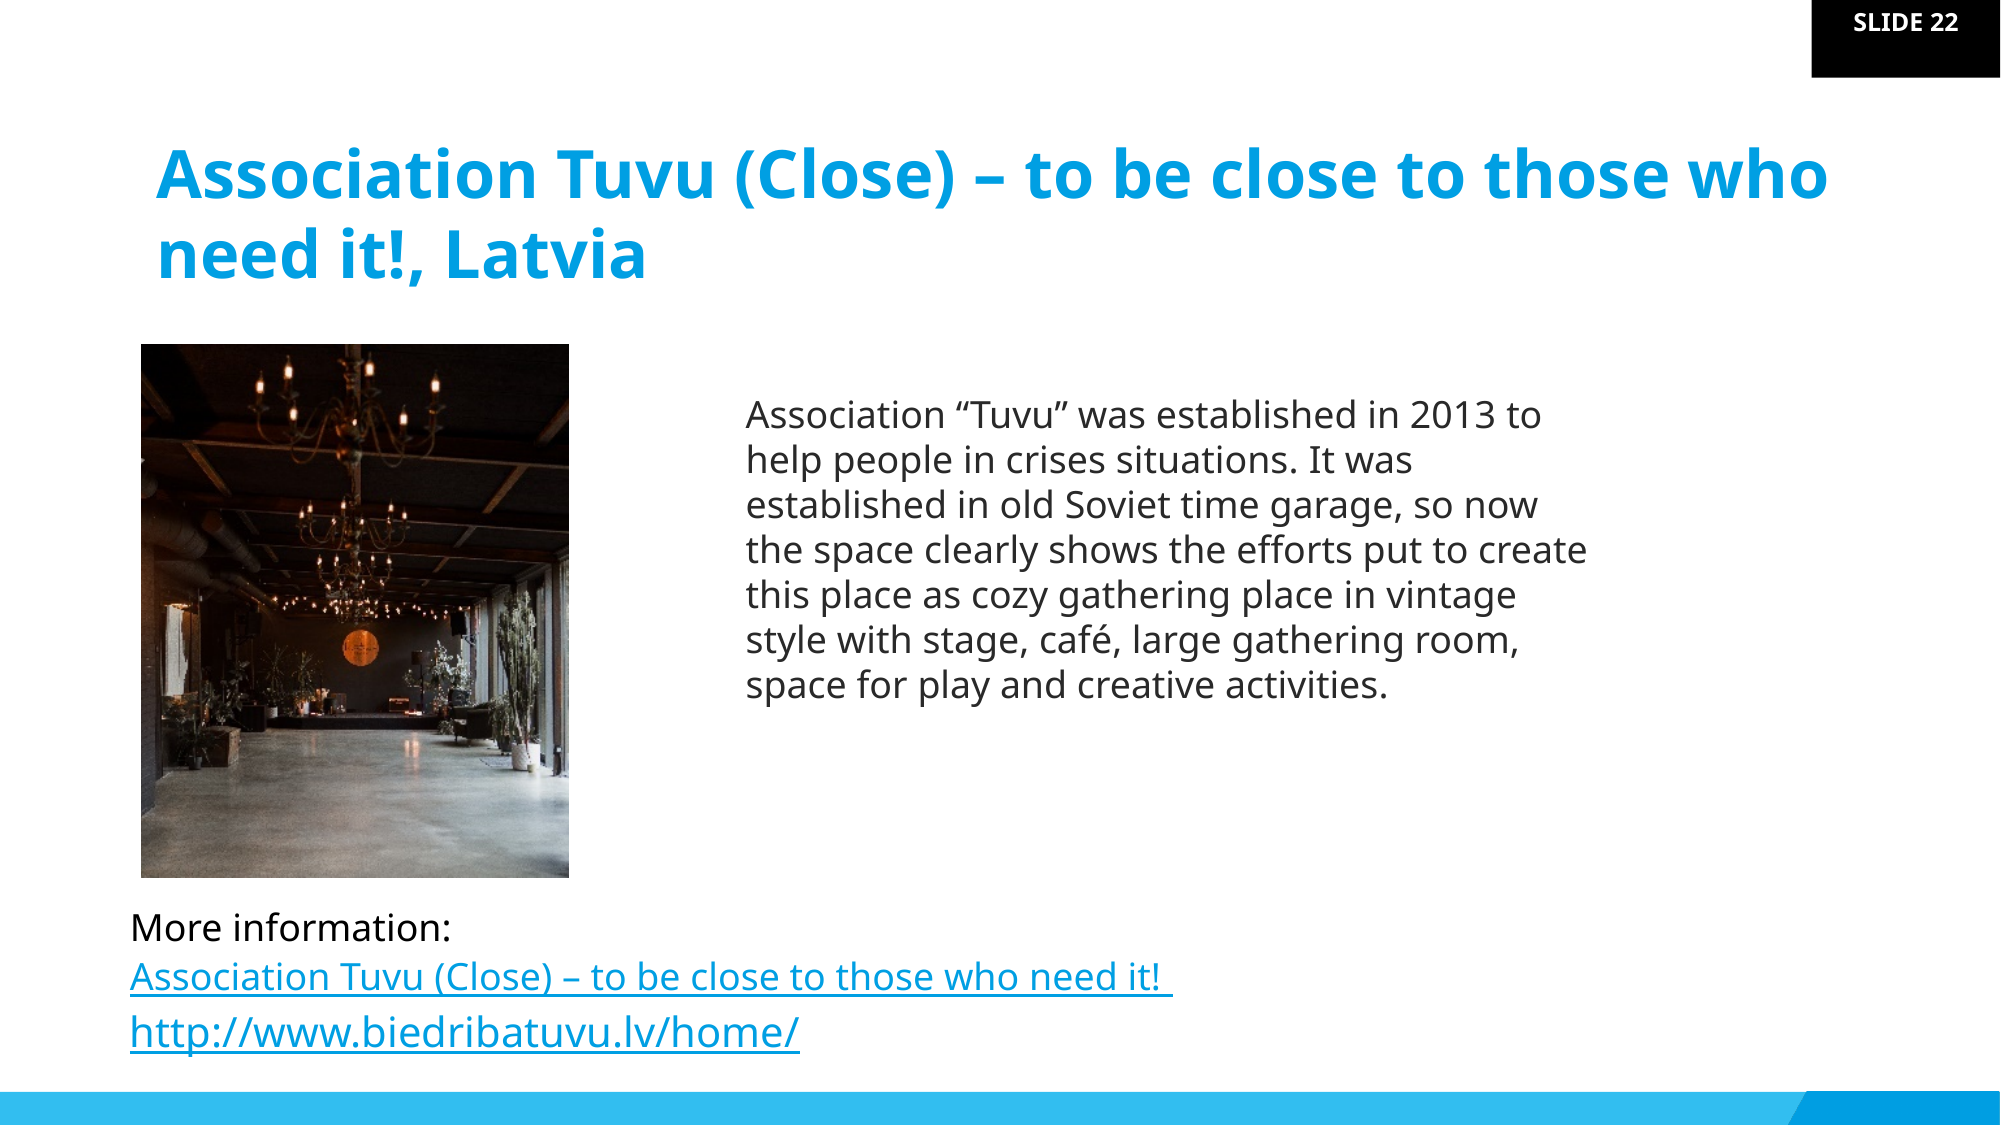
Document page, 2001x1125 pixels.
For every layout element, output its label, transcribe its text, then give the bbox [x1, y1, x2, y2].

text_box Association “Tuvu” was established in 2013 to help people in crises situations. It was established in old Soviet time garage, so now the space clearly shows the efforts put to create this place as cozy gathering place in vintage style with stage, café, large gathering room, space for play and creative activities. [714, 383, 1615, 834]
text_box More information: Association Tuvu (Close) – to be close to those who need it! http://www.biedribatuvu.lv/home/ [98, 246, 1906, 1121]
subtitle Association Tuvu (Close) – to be close to those who need it!, Latvia [141, 124, 1949, 262]
picture [141, 344, 569, 878]
